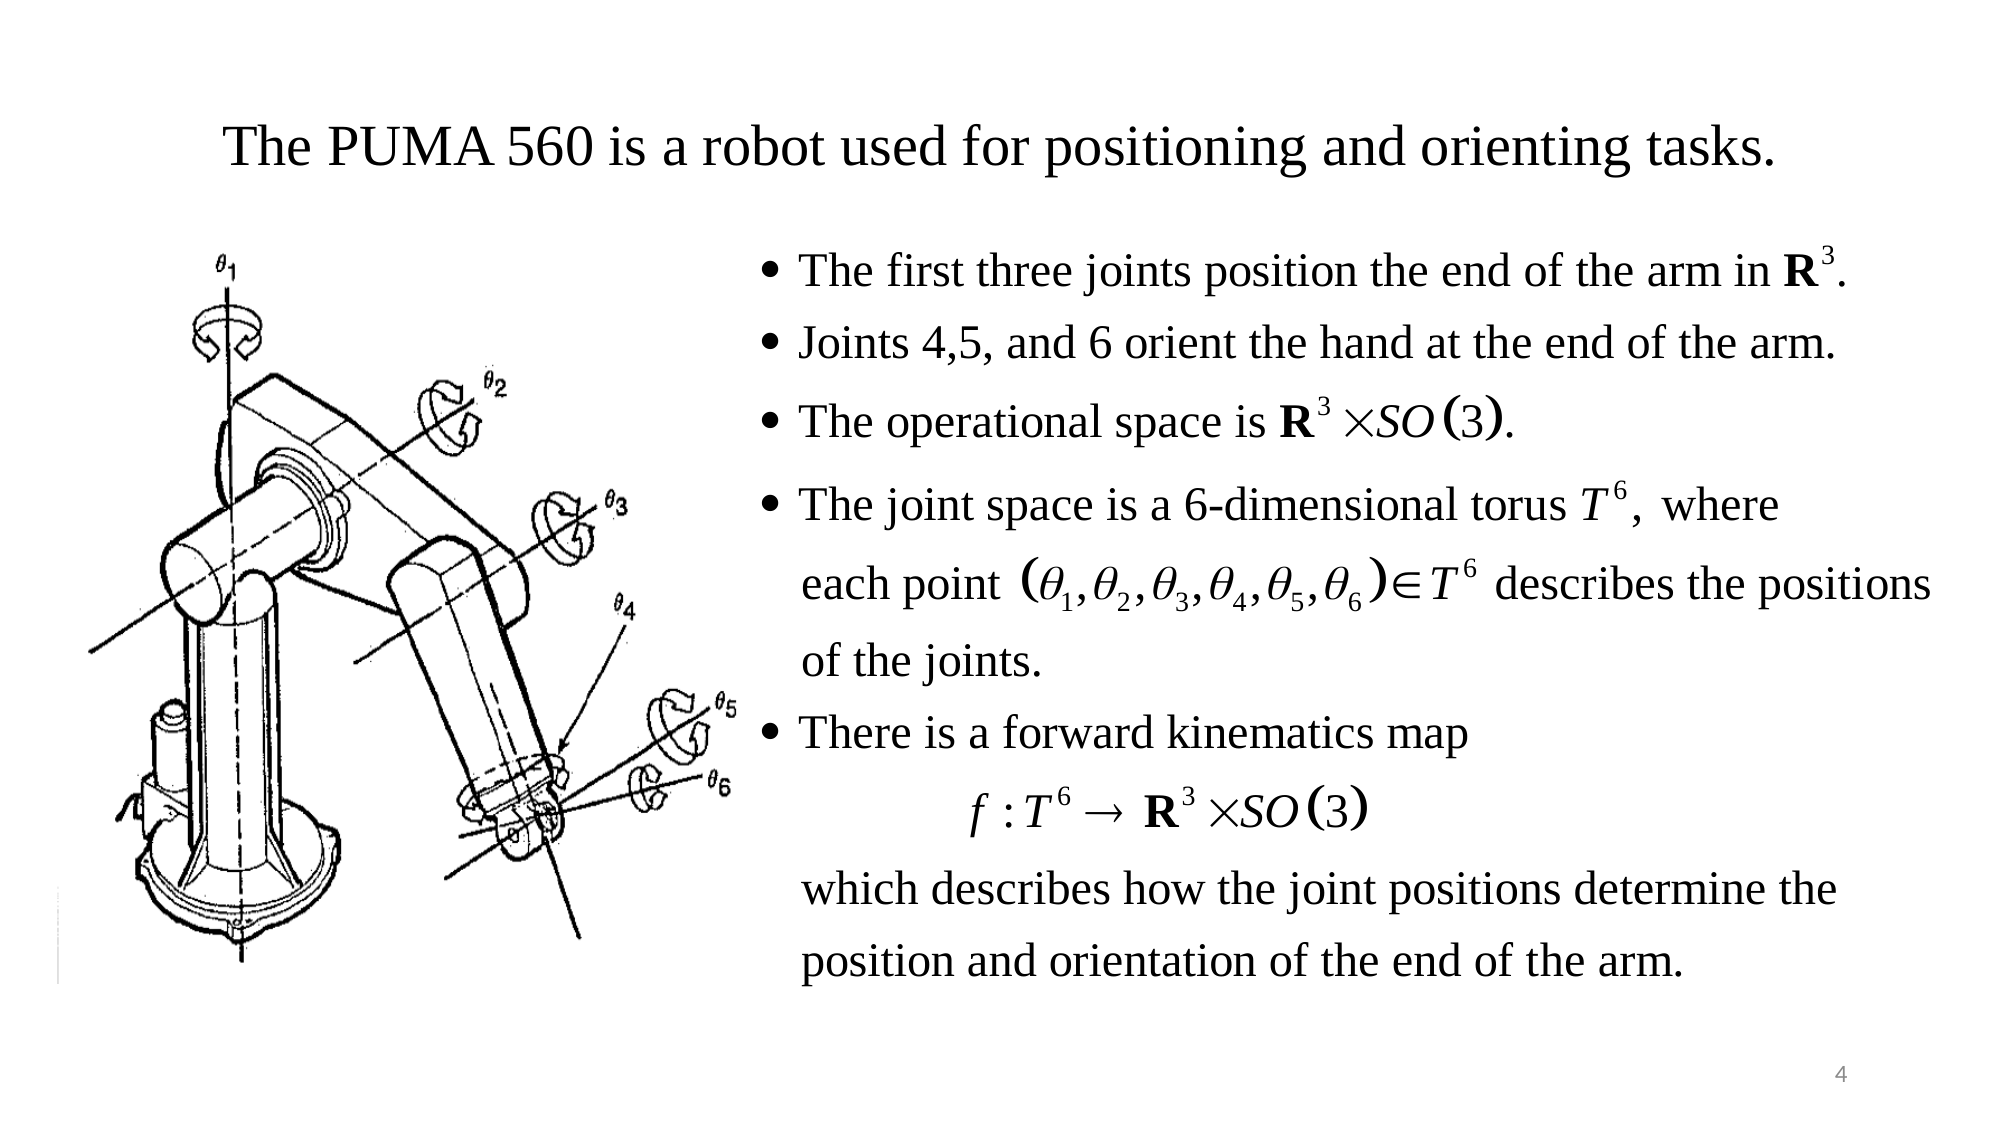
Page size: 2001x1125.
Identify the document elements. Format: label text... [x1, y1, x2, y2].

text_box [756, 233, 1939, 998]
slide_number 4 [1412, 1042, 1863, 1103]
picture [57, 233, 756, 984]
title The PUMA 560 is a robot used for positioning and orienting tasks. [137, 59, 1863, 233]
